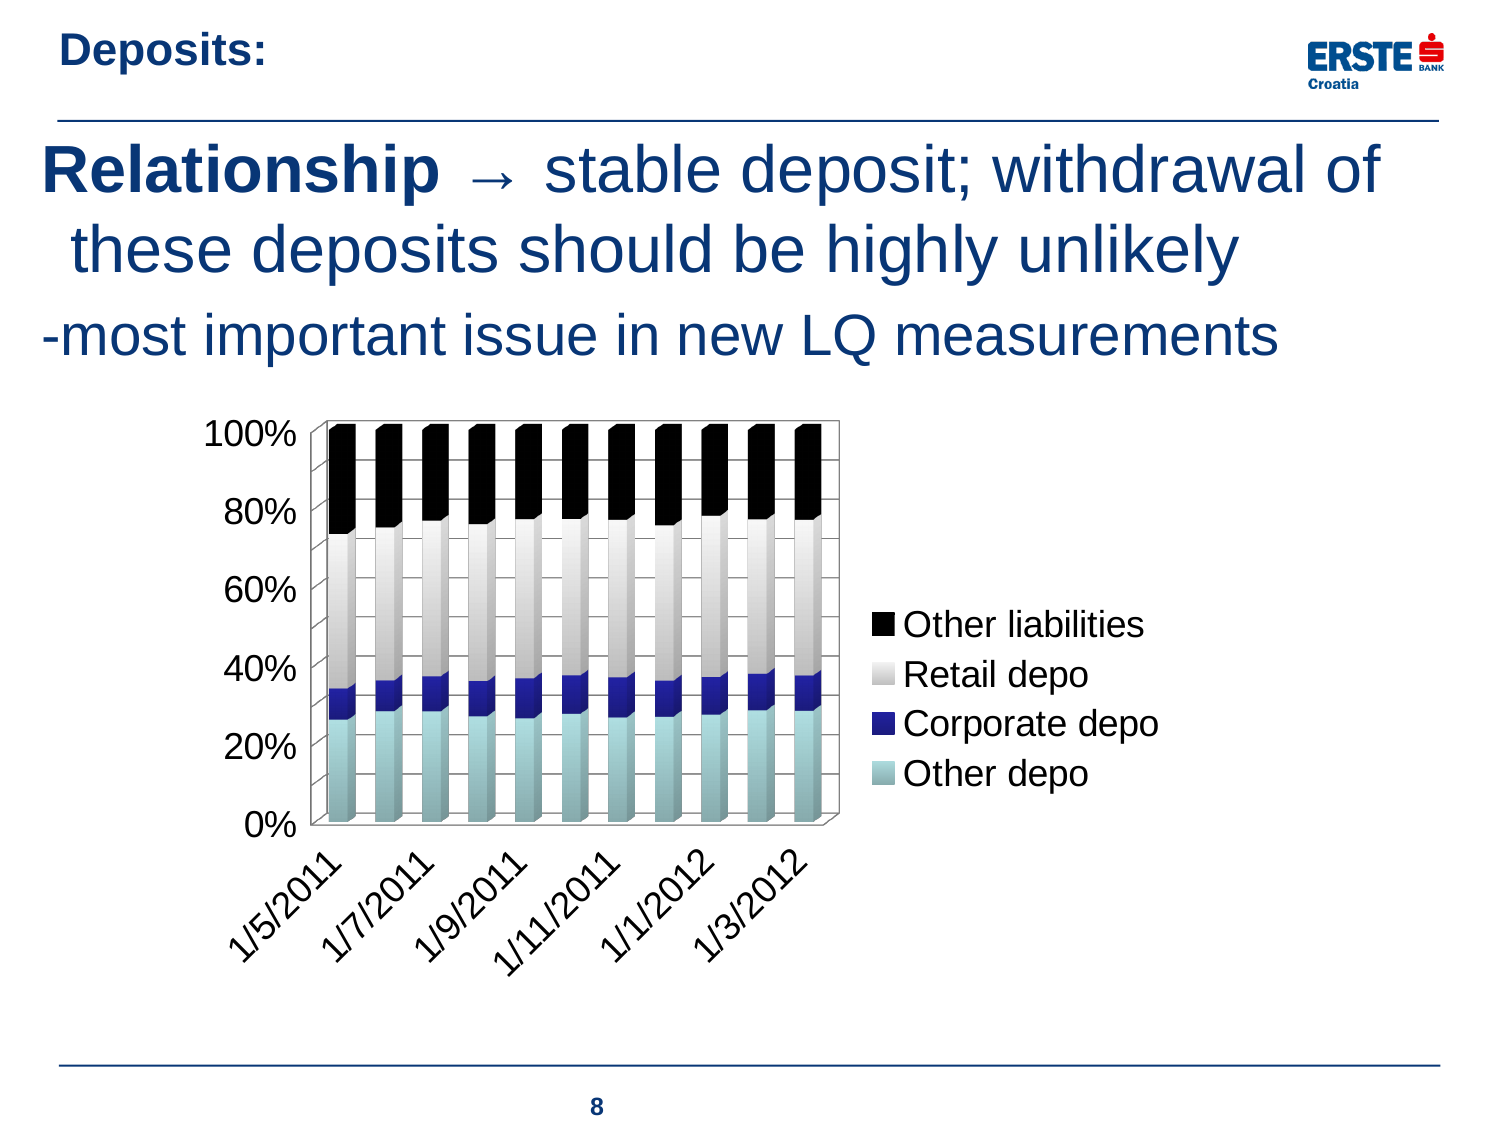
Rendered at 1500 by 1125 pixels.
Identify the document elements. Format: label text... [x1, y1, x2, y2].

picture [1308, 33, 1444, 89]
slide_number 8 [574, 1034, 926, 1113]
title Deposits: [58, 19, 1188, 125]
list Relationship → stable deposit; withdrawal of these deposits should be highly unlikely -most important issue in new LQ measurements [41, 125, 1423, 1035]
chart [182, 396, 1185, 1001]
